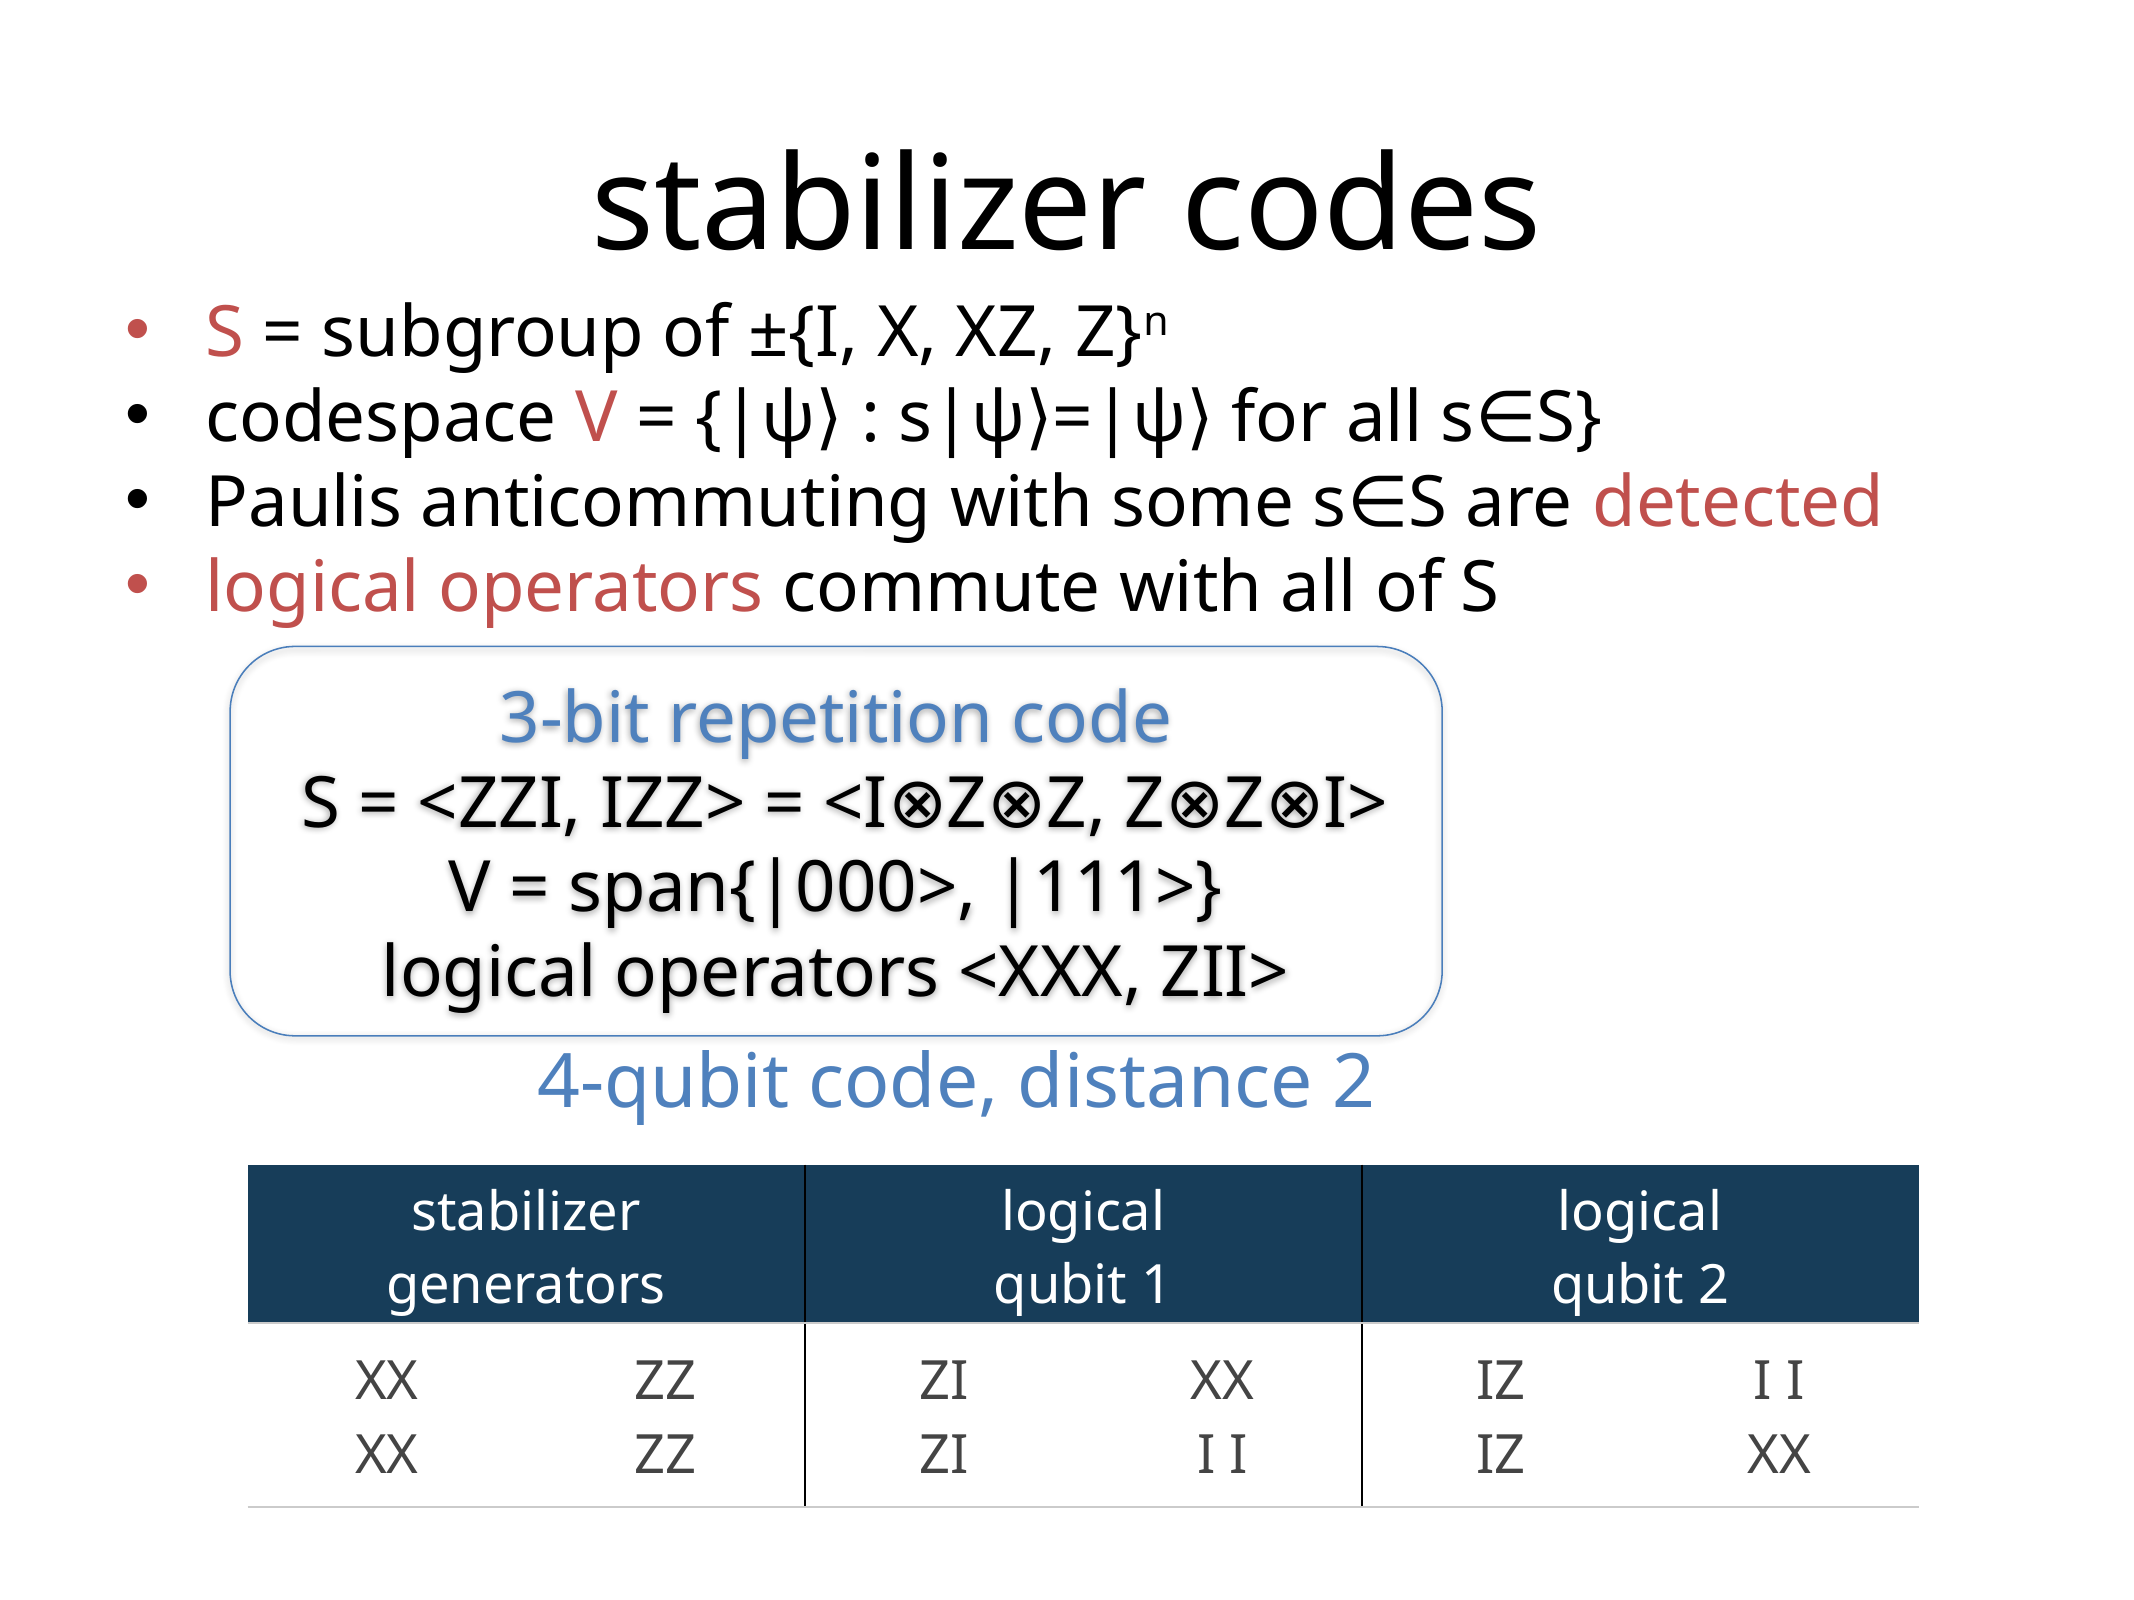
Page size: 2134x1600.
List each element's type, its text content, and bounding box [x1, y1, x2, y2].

table_cell IZ IZ [1363, 1324, 1640, 1506]
table_cell ZI ZI [806, 1324, 1083, 1506]
table_header logical qubit 1 [806, 1165, 1361, 1322]
text_box 4-qubit code, distance 2 [522, 1024, 1391, 1130]
table_cell XX I I [1083, 1324, 1361, 1506]
text_box 3-bit repetition code S = <ZZI, IZZ> = <I⊗Z⊗Z, Z⊗Z⊗I> V = span{|000>, |111>} logical operators <XXX, ZII> [229, 645, 1443, 1037]
table_cell XX XX [248, 1324, 526, 1506]
table_cell I I XX [1640, 1324, 1919, 1506]
text_box S = subgroup of ±{I, X, XZ, Z}n codespace V = {|ψ⟩ : s|ψ⟩=|ψ⟩ for all s∈S} Paulis anticommuting with some s∈S are detected logical operators commute with all of S [104, 275, 1906, 637]
table_cell ZZ ZZ [526, 1324, 804, 1506]
table_header logical qubit 2 [1363, 1165, 1919, 1322]
title stabilizer codes [106, 64, 2027, 331]
table_header stabilizer generators [248, 1165, 804, 1322]
